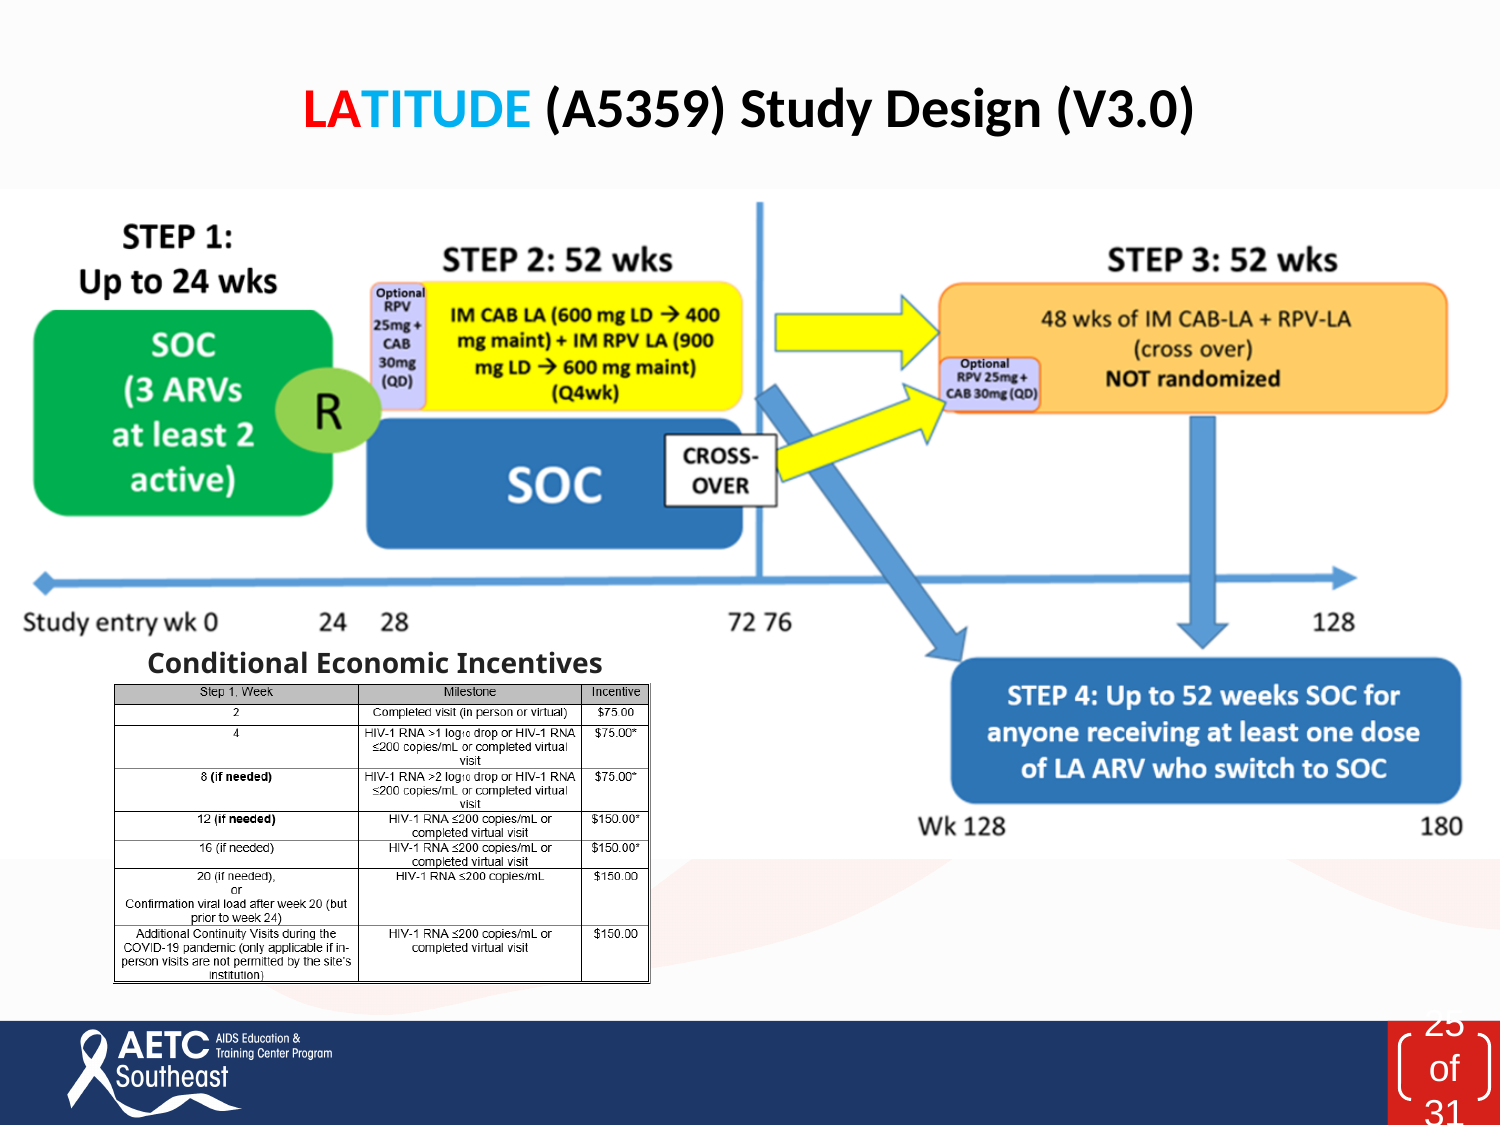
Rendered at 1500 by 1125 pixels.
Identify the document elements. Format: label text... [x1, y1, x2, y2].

picture [0, 0, 1500, 1015]
text_box LATITUDE (A5359) Study Design (V3.0) [290, 64, 1209, 147]
picture [66, 1028, 333, 1119]
slide_number 25 of 31 [1397, 1032, 1492, 1101]
